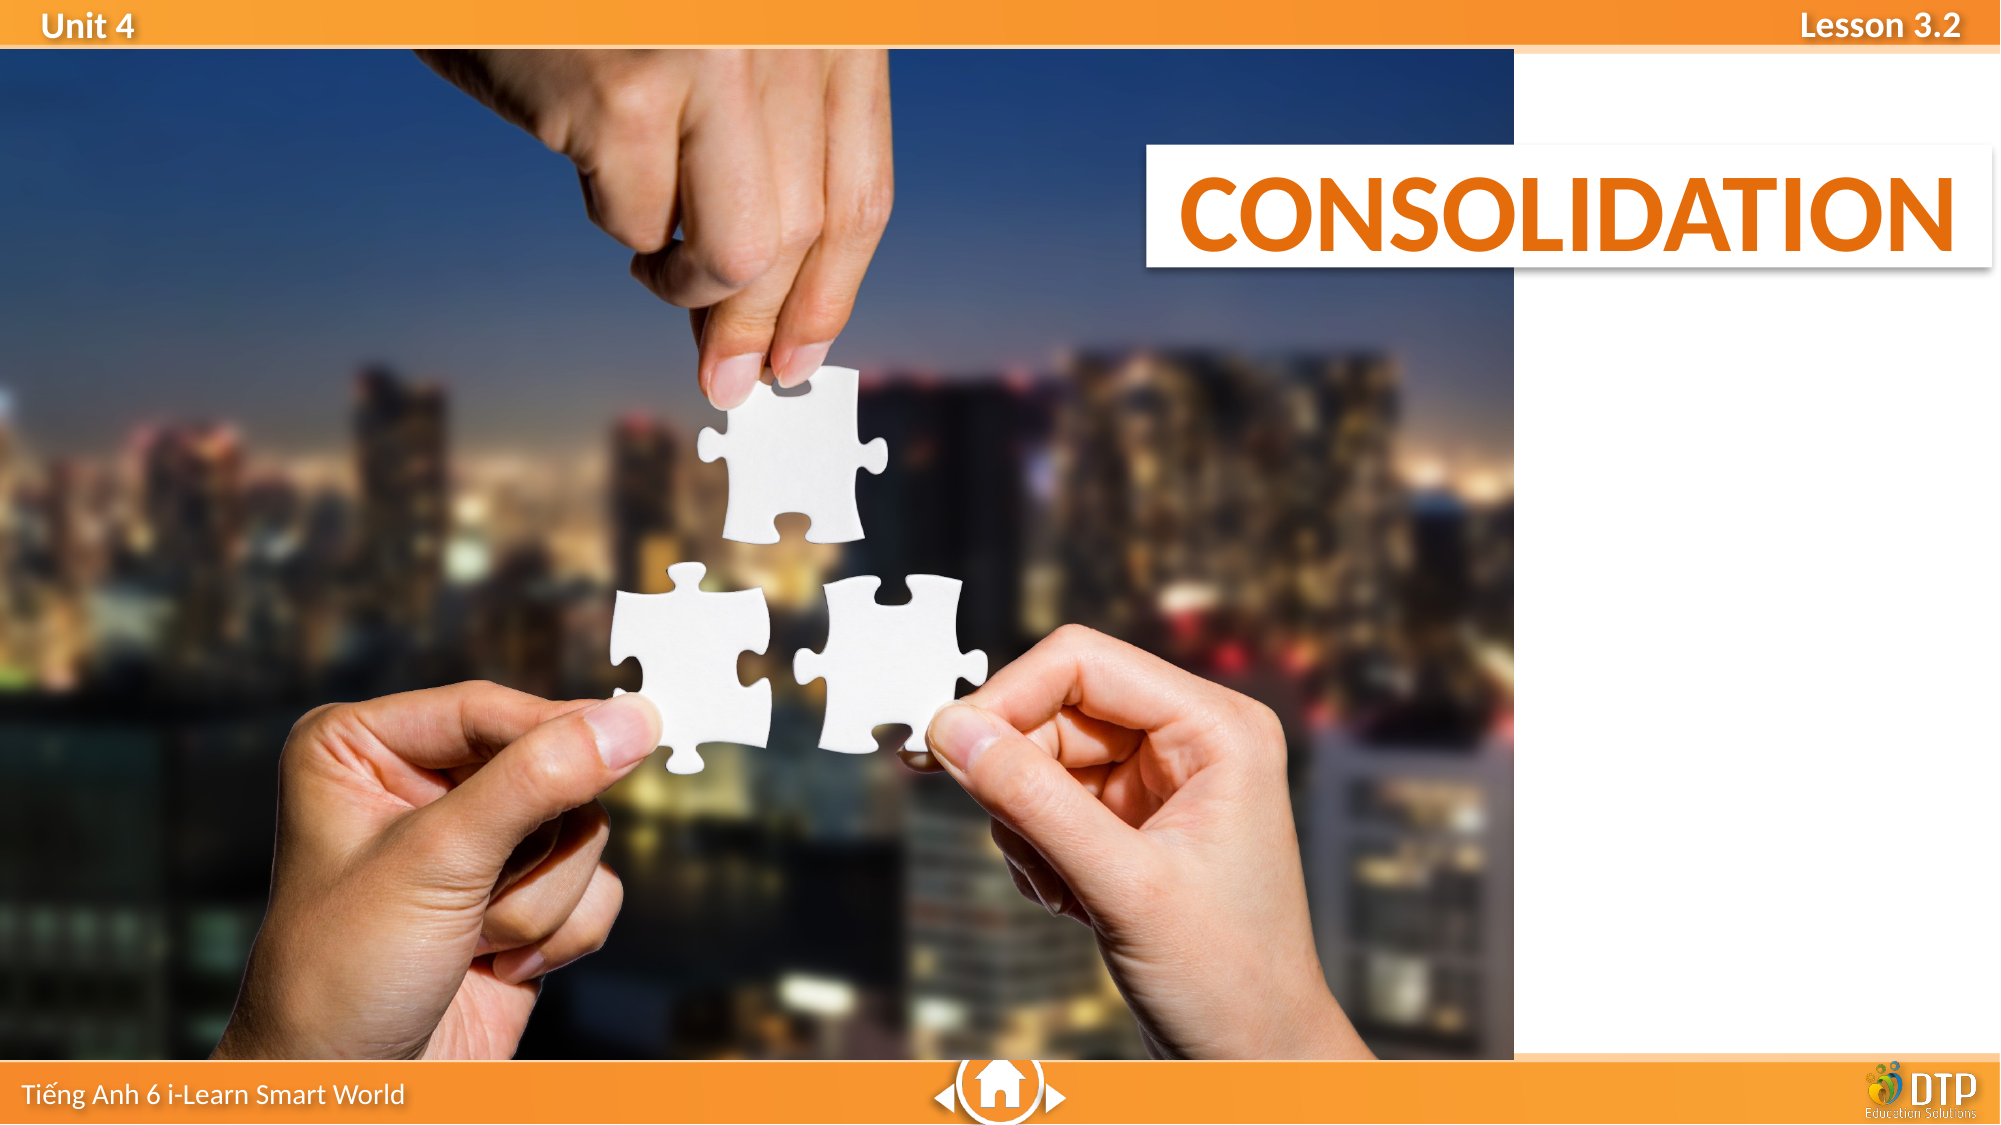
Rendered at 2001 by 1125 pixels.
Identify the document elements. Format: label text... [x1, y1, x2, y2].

picture [0, 0, 2000, 1125]
text_box CONSOLIDATION [1518, 144, 1993, 268]
